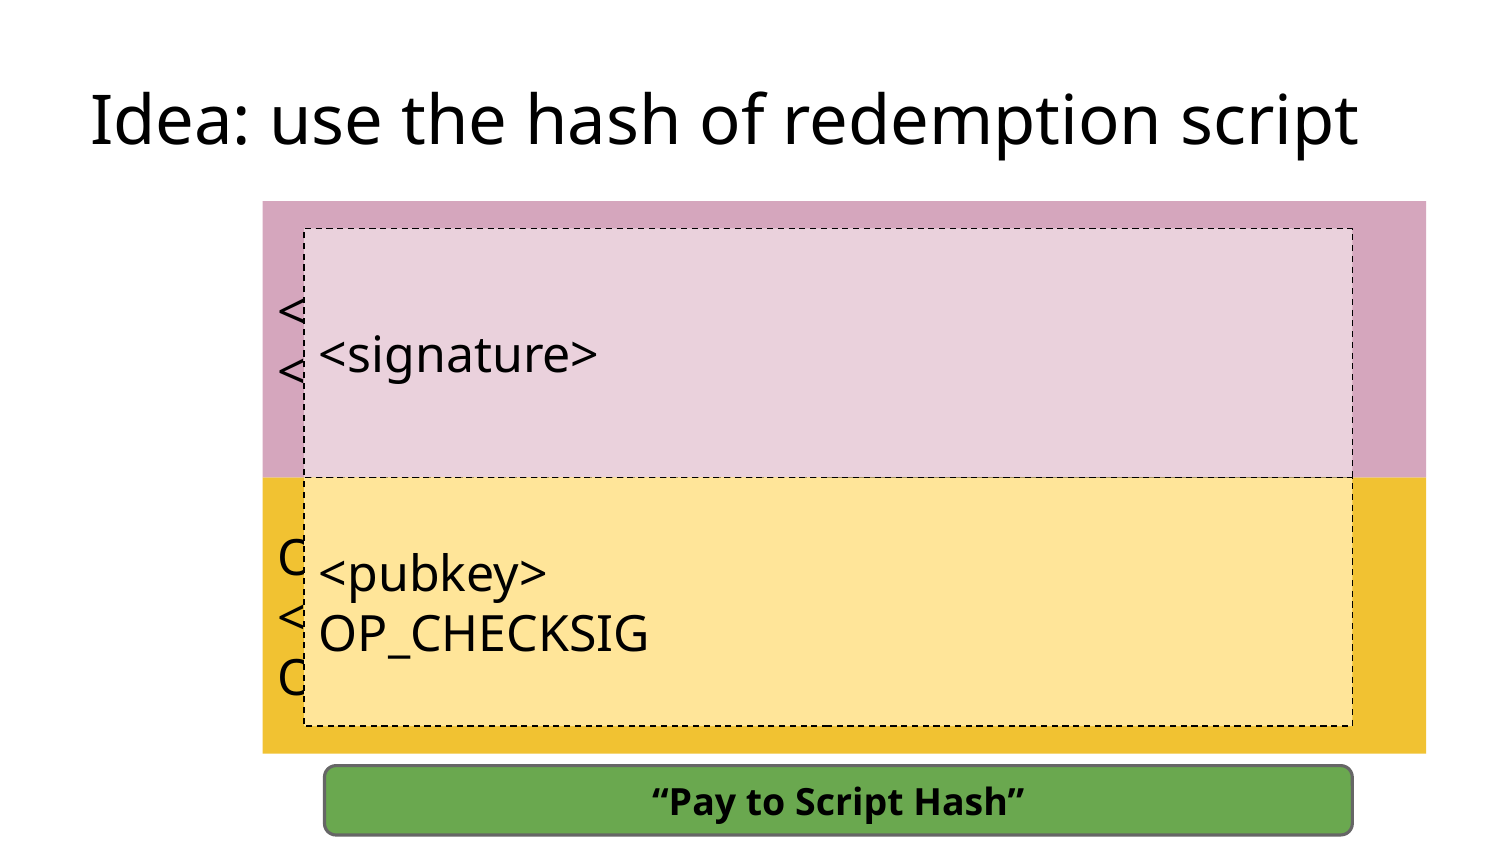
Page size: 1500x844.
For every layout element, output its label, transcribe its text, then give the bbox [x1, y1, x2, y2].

text_box <signature> <<pubkey> OP_CHECKSIG> [262, 201, 1427, 478]
text_box <signature> [304, 228, 1353, 477]
text_box “Pay to Script Hash” [324, 765, 1353, 836]
title Idea: use the hash of redemption script [75, 33, 1500, 175]
text_box OP_HASH160 <hash of redemption script> OP_EQUAL [262, 478, 1427, 754]
text_box <pubkey> OP_CHECKSIG [304, 477, 1353, 727]
